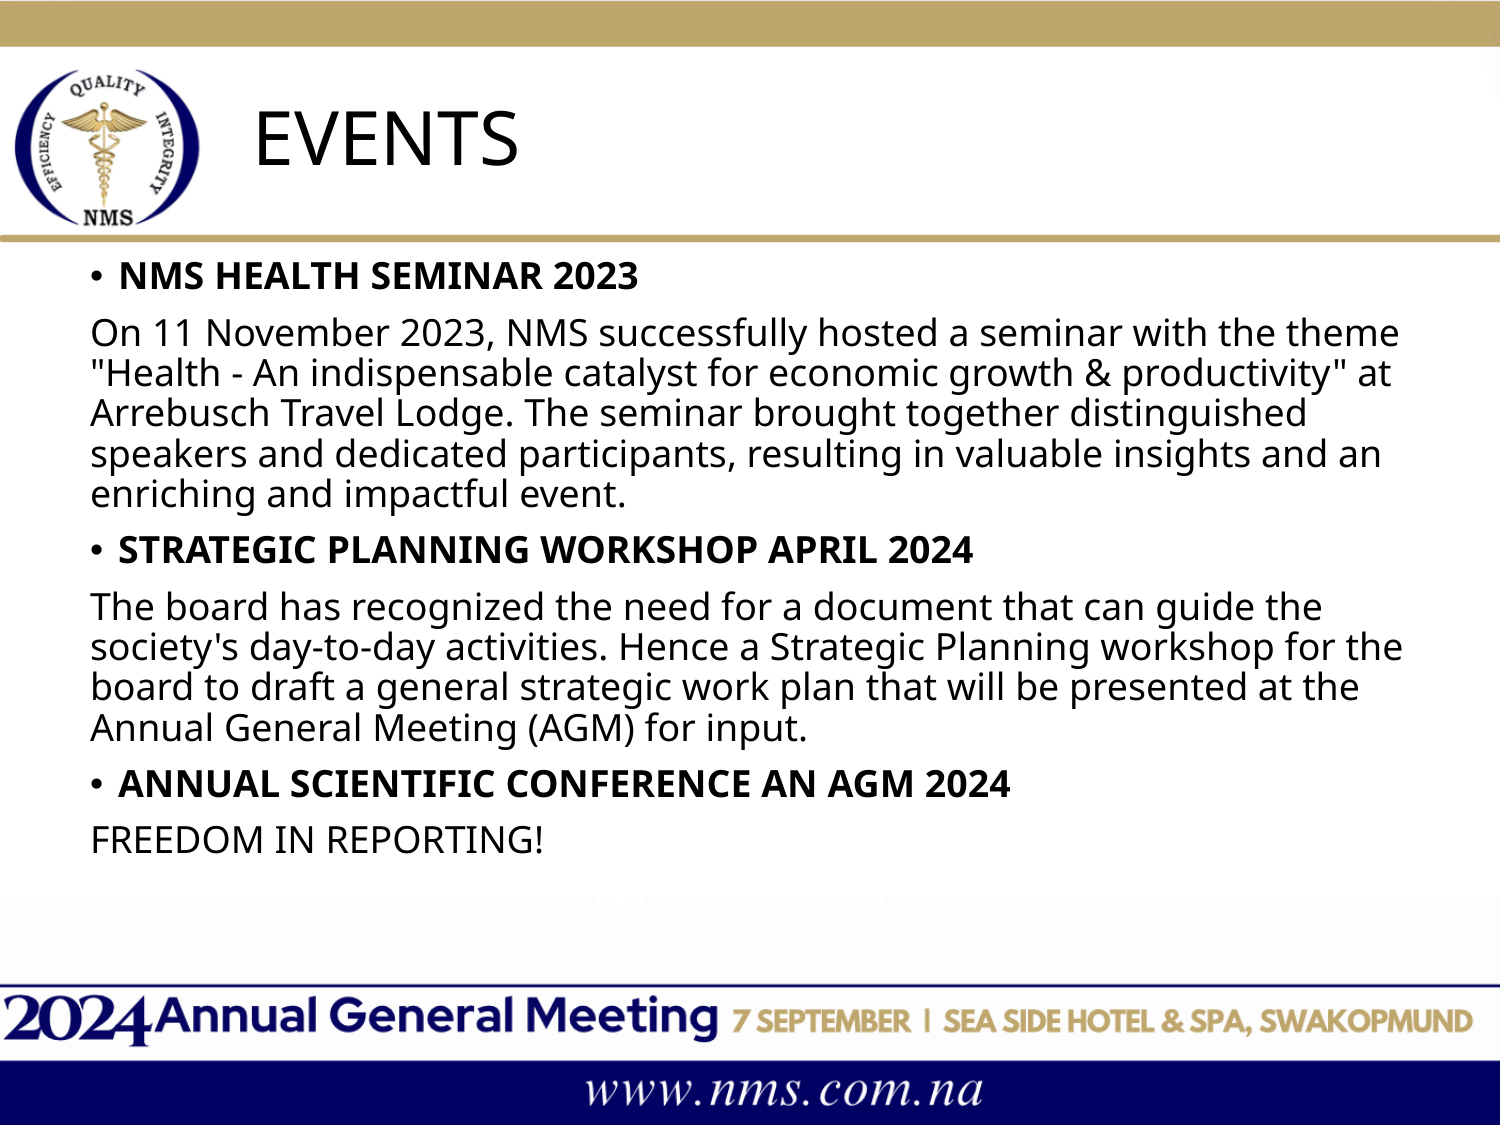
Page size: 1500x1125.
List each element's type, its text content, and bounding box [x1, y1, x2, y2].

picture [0, 0, 1500, 1125]
list NMS HEALTH SEMINAR 2023 On 11 November 2023, NMS successfully hosted a seminar with the theme "Health - An indispensable catalyst for economic growth & productivity" at Arrebusch Travel Lodge. The seminar brought together distinguished speakers and dedicated participants, resulting in valuable insights and an enriching and impactful event. STRATEGIC PLANNING WORKSHOP APRIL 2024 The board has recognized the need for a document that can guide the society's day-to-day activities. Hence a Strategic Planning workshop for the board to draft a general strategic work plan that will be presented at the Annual General Meeting (AGM) for input. ANNUAL SCIENTIFIC CONFERENCE AN AGM 2024 FREEDOM IN REPORTING! [75, 249, 1425, 950]
title EVENTS [237, 32, 1500, 250]
